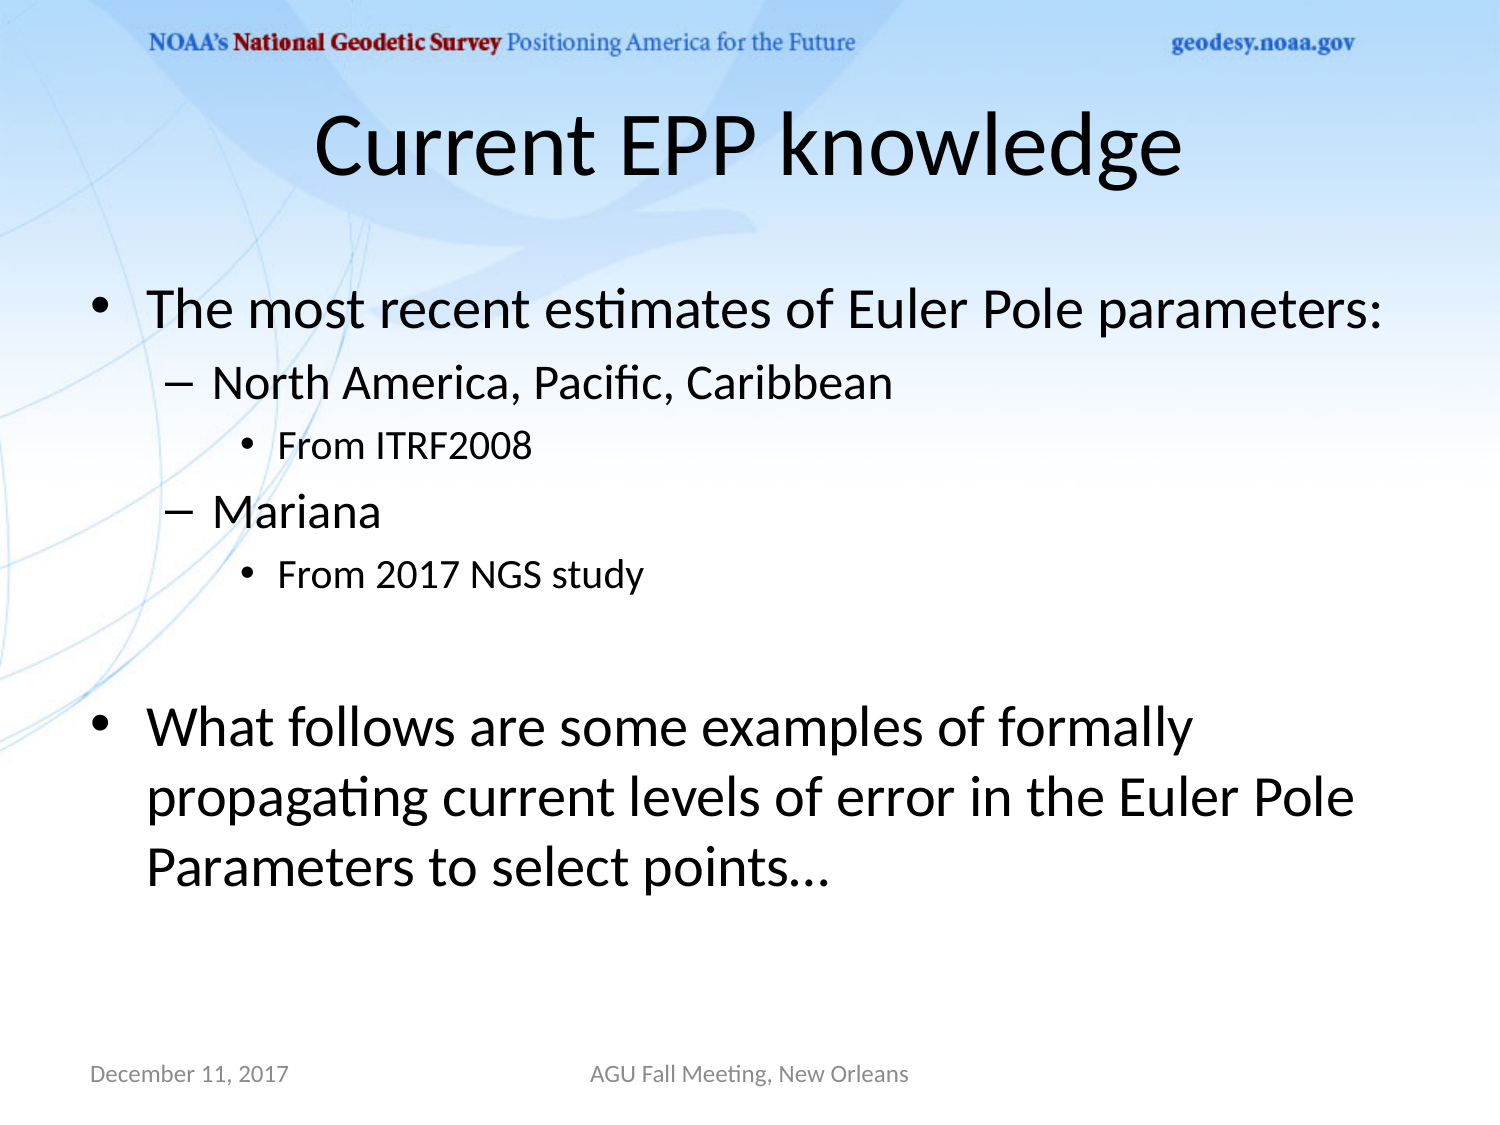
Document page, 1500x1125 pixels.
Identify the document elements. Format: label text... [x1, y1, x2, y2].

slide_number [75, 1042, 425, 1103]
list The most recent estimates of Euler Pole parameters: North America, Pacific, Caribbean From ITRF2008 Mariana From 2017 NGS study What follows are some examples of formally propagating current levels of error in the Euler Pole Parameters to select points… [75, 262, 1425, 1005]
footer AGU Fall Meeting, New Orleans [512, 1042, 988, 1103]
title Current EPP knowledge [75, 45, 1425, 233]
picture [0, 0, 1500, 1125]
